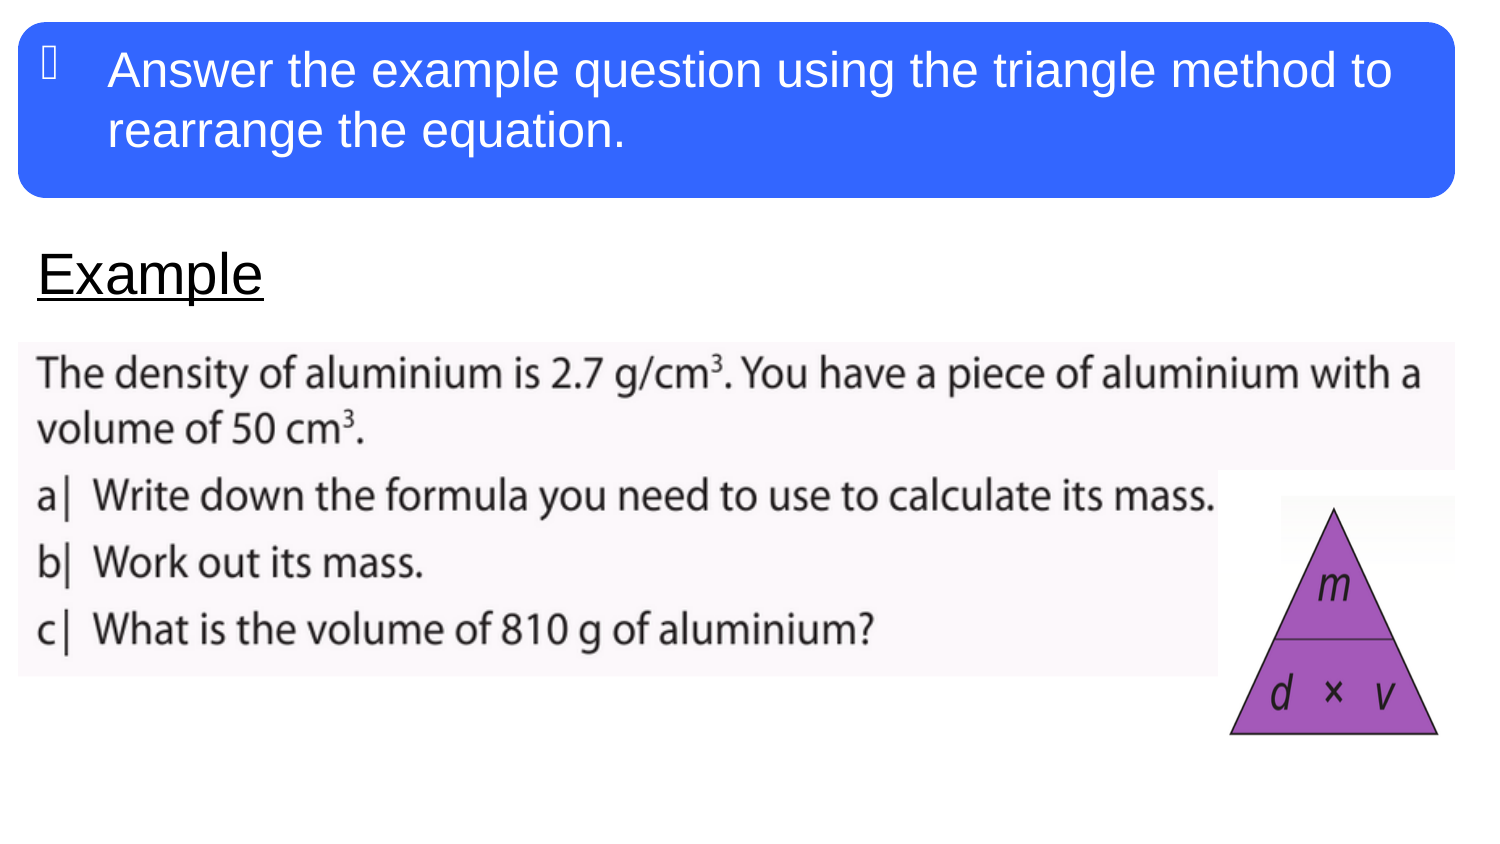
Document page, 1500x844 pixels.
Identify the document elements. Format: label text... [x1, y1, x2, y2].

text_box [1217, 470, 1455, 809]
text_box Example [22, 228, 1365, 314]
picture [17, 342, 1455, 683]
text_box Answer the example question using the triangle method to rearrange the equation. [18, 22, 1456, 198]
